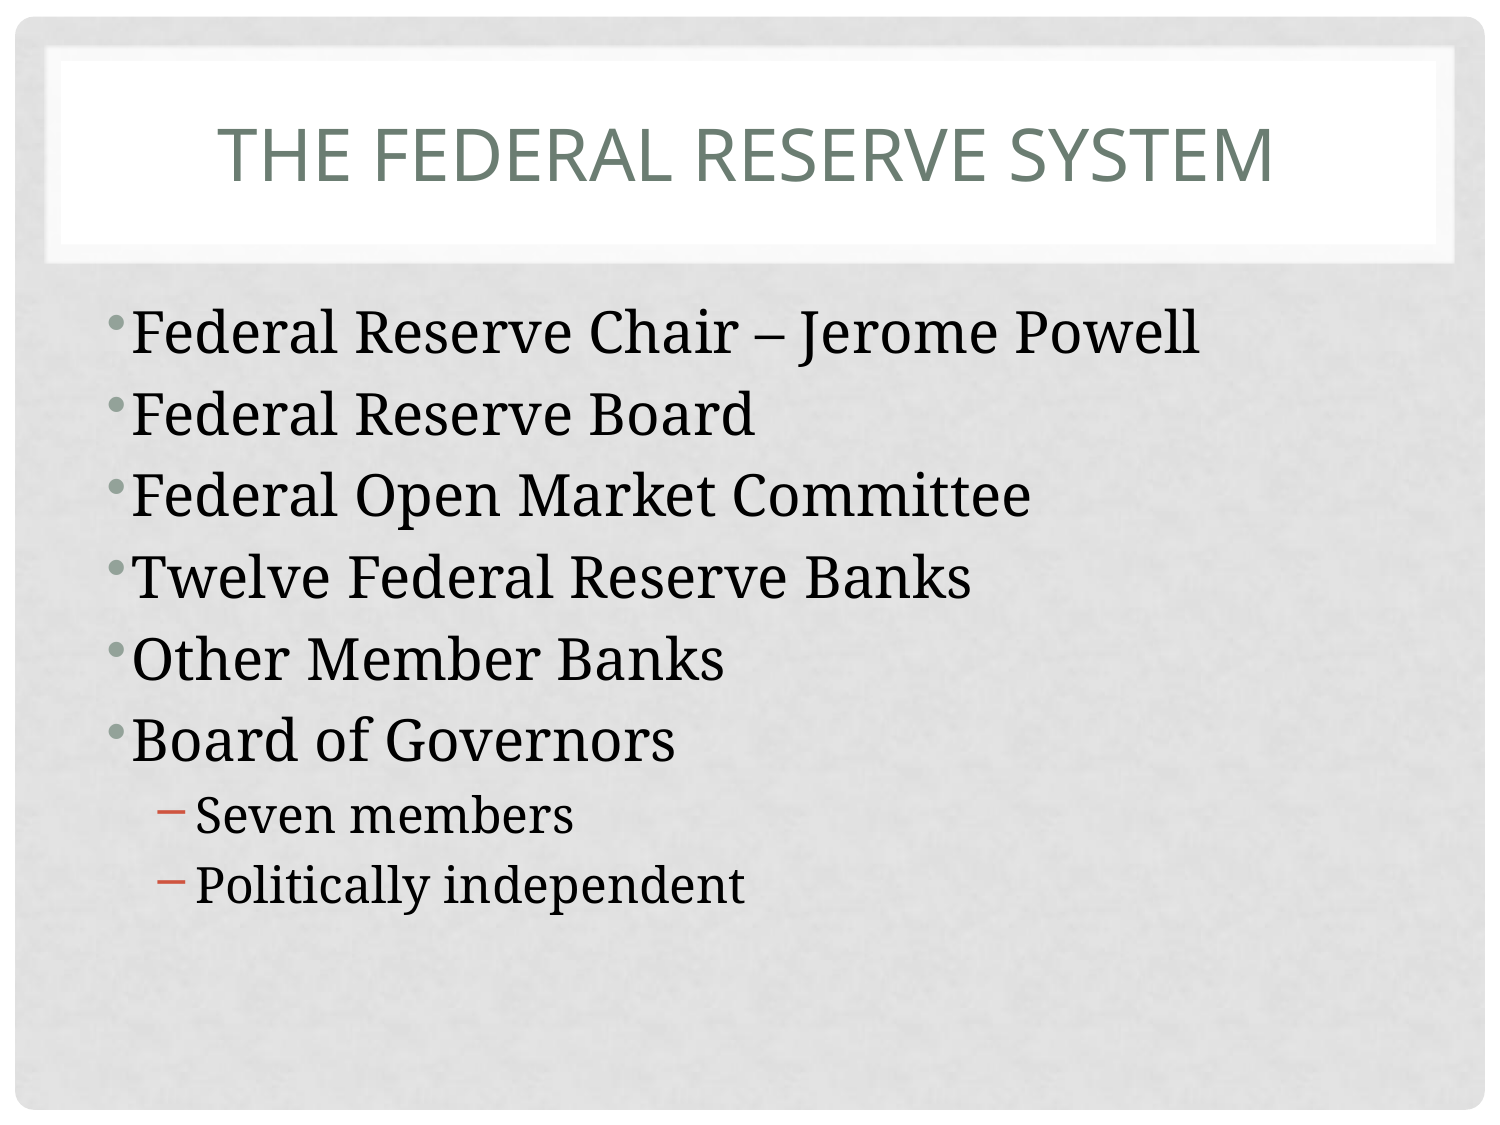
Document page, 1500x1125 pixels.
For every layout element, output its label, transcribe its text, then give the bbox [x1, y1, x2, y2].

title The Federal Reserve System [69, 66, 1425, 238]
list Federal Reserve Chair – Jerome Powell Federal Reserve Board Federal Open Market Committee Twelve Federal Reserve Banks Other Member Banks Board of Governors Seven members Politically independent [74, 287, 1426, 1006]
picture [15, 16, 1485, 1110]
